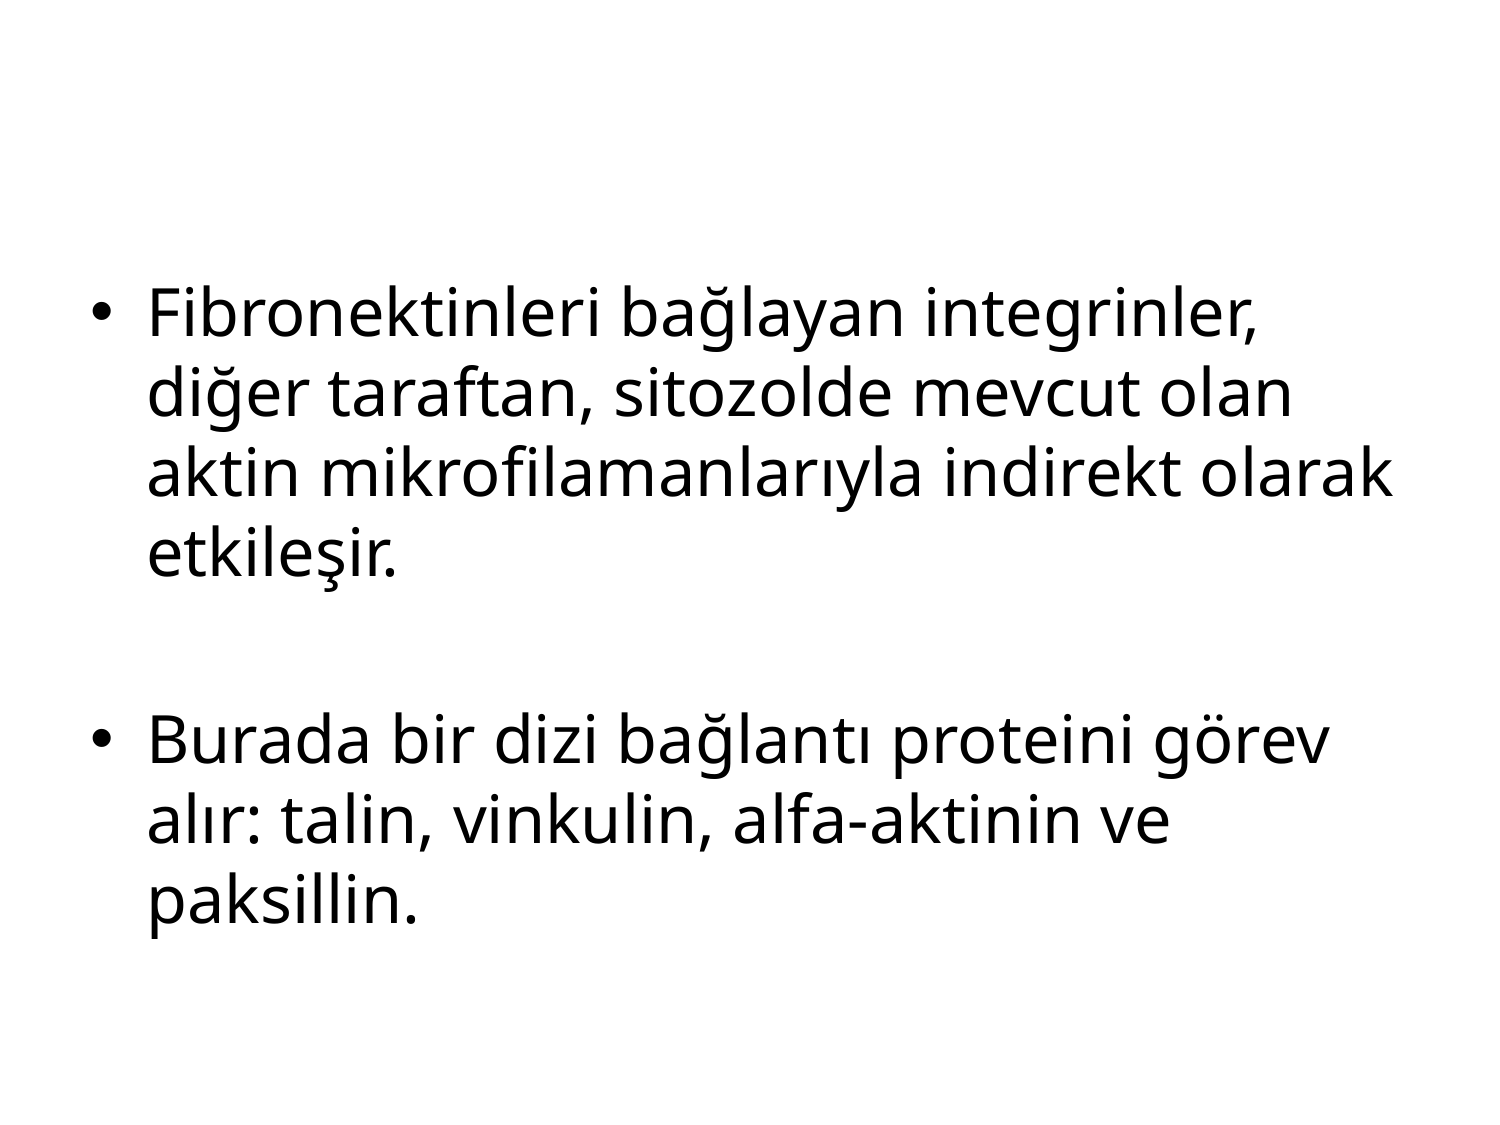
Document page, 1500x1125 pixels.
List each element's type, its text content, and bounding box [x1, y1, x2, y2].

list Fibronektinleri bağlayan integrinler, diğer taraftan, sitozolde mevcut olan aktin mikrofilamanlarıyla indirekt olarak etkileşir. Burada bir dizi bağlantı proteini görev alır: talin, vinkulin, alfa-aktinin ve paksillin. [75, 262, 1425, 1005]
